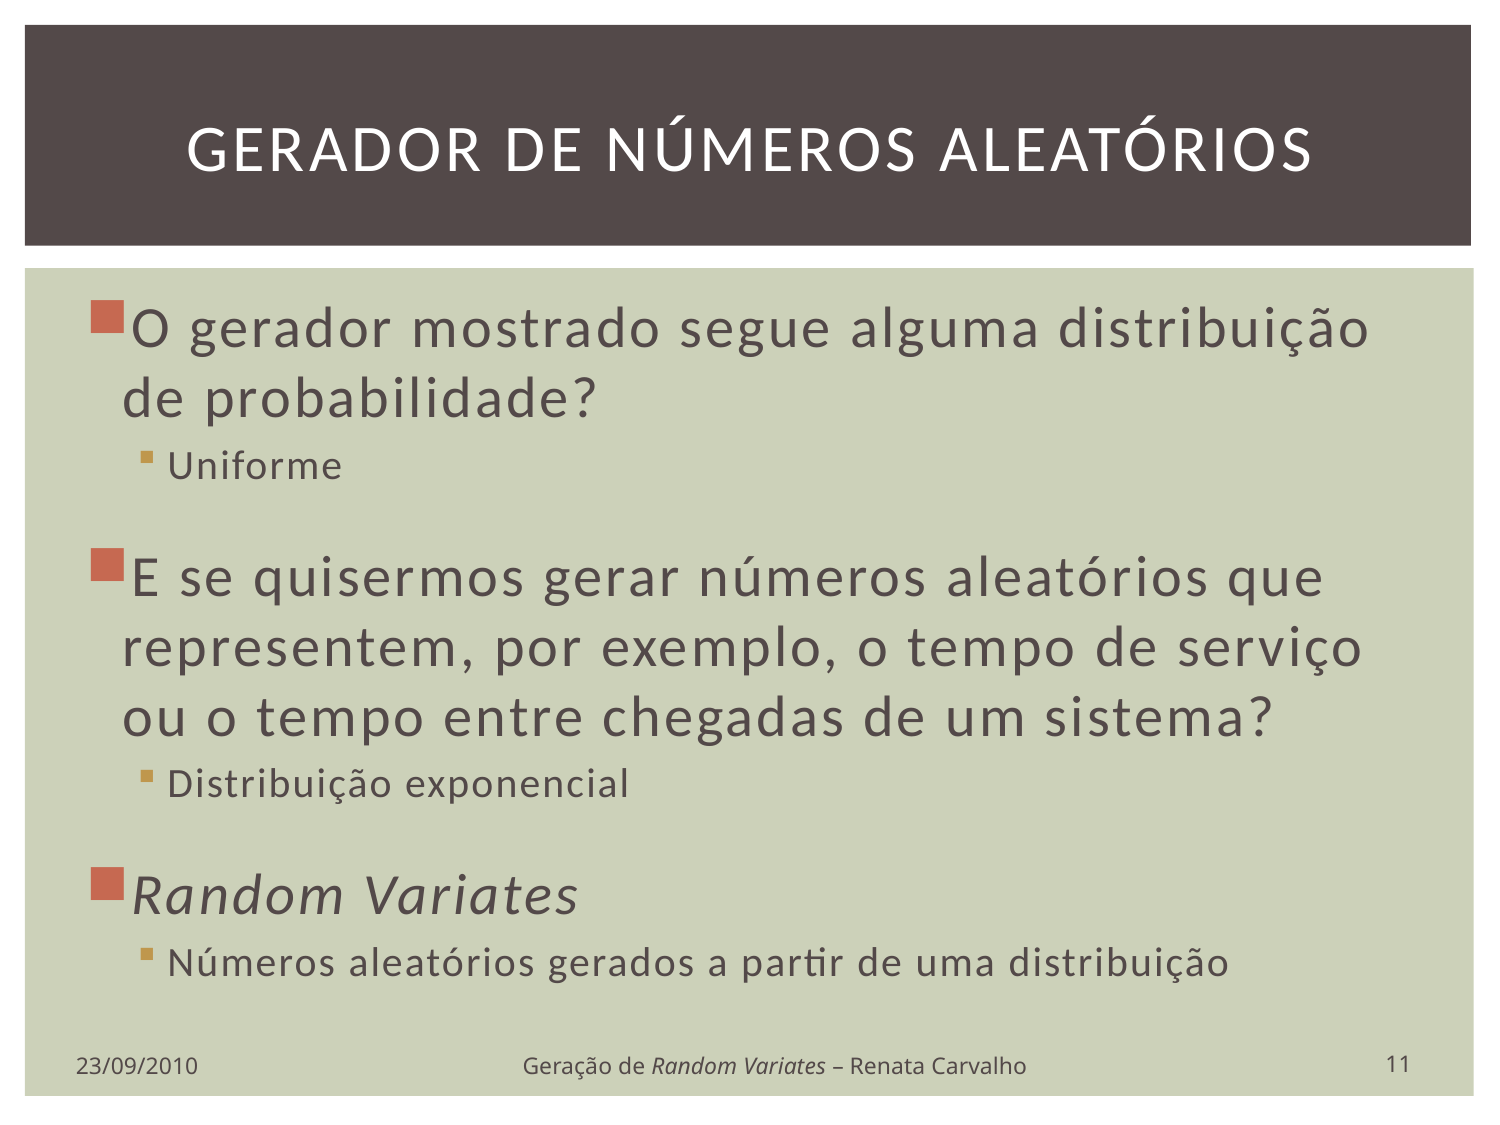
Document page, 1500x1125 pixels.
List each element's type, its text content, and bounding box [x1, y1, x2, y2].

slide_number 11 [1349, 1041, 1448, 1089]
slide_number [60, 1042, 411, 1088]
title Gerador de números aleatórios [62, 58, 1438, 232]
footer Geração de Random Variates – Renata Carvalho [500, 1042, 1050, 1088]
list O gerador mostrado segue alguma distribuição de probabilidade? Uniforme E se quisermos gerar números aleatórios que representem, por exemplo, o tempo de serviço ou o tempo entre chegadas de um sistema? Distribuição exponencial Random Variates Números aleatórios gerados a partir de uma distribuição [62, 281, 1442, 1005]
